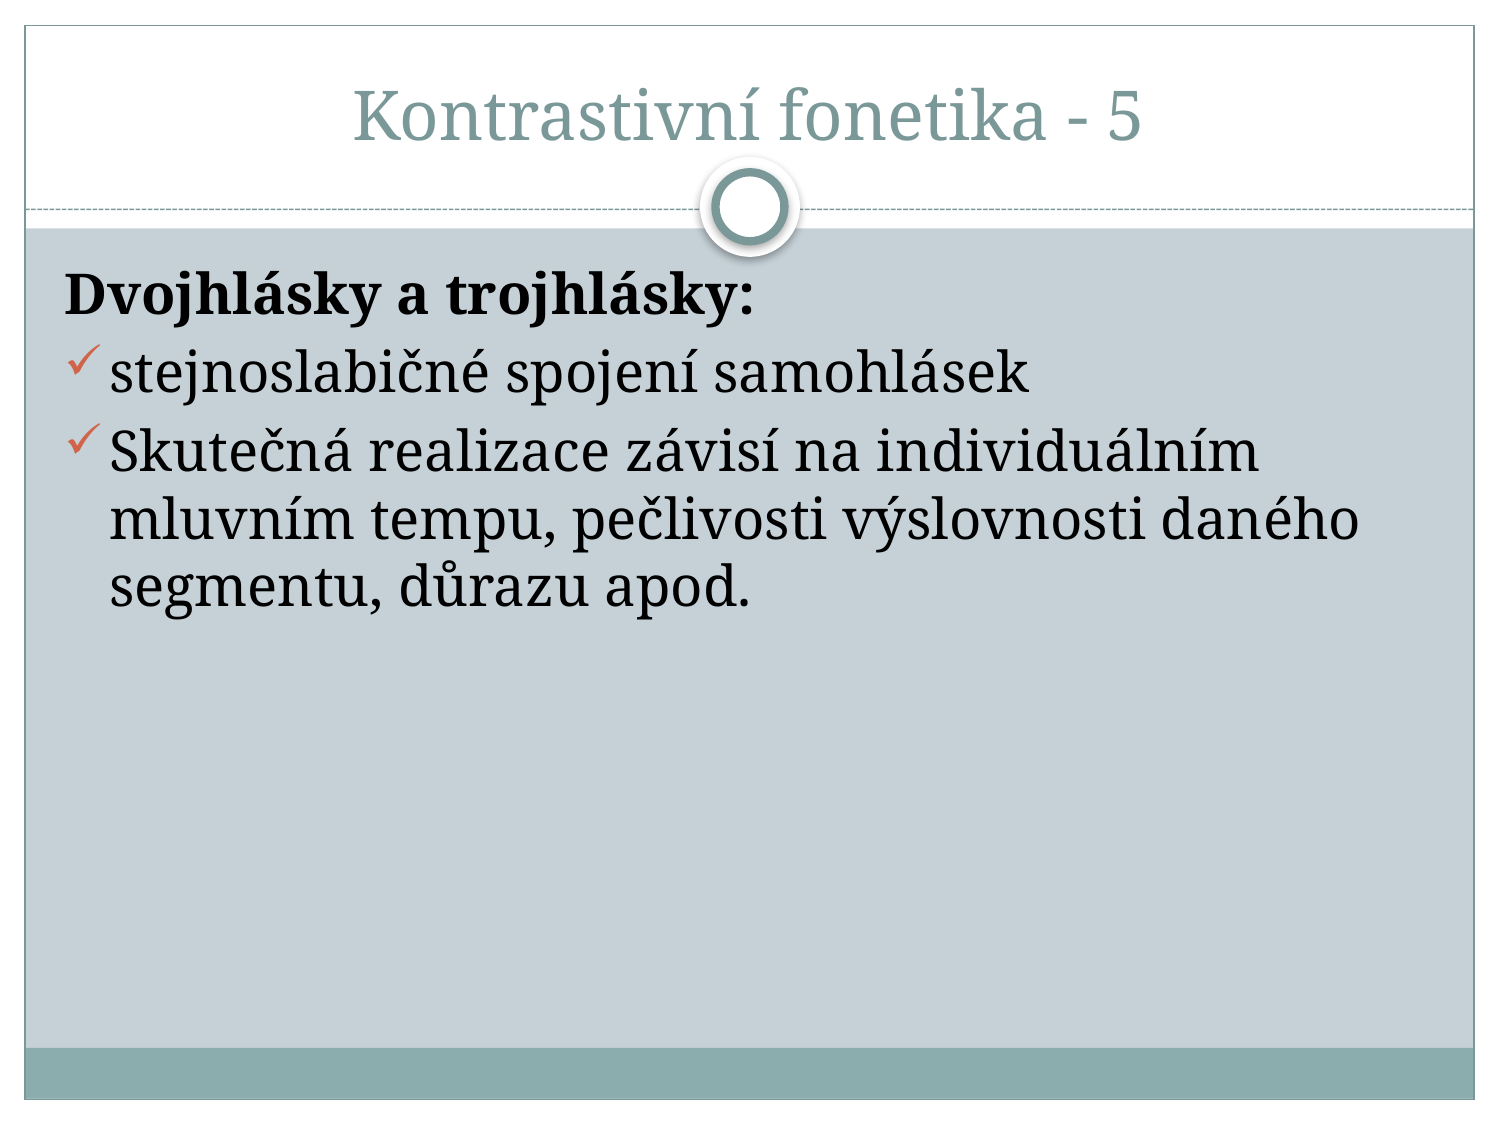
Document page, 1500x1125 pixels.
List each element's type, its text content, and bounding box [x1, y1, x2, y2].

list Dvojhlásky a trojhlásky: stejnoslabičné spojení samohlásek Skutečná realizace závisí na individuálním mluvním tempu, pečlivosti výslovnosti daného segmentu, důrazu apod. [49, 250, 1445, 1001]
title Kontrastivní fonetika - 5 [49, 37, 1450, 162]
